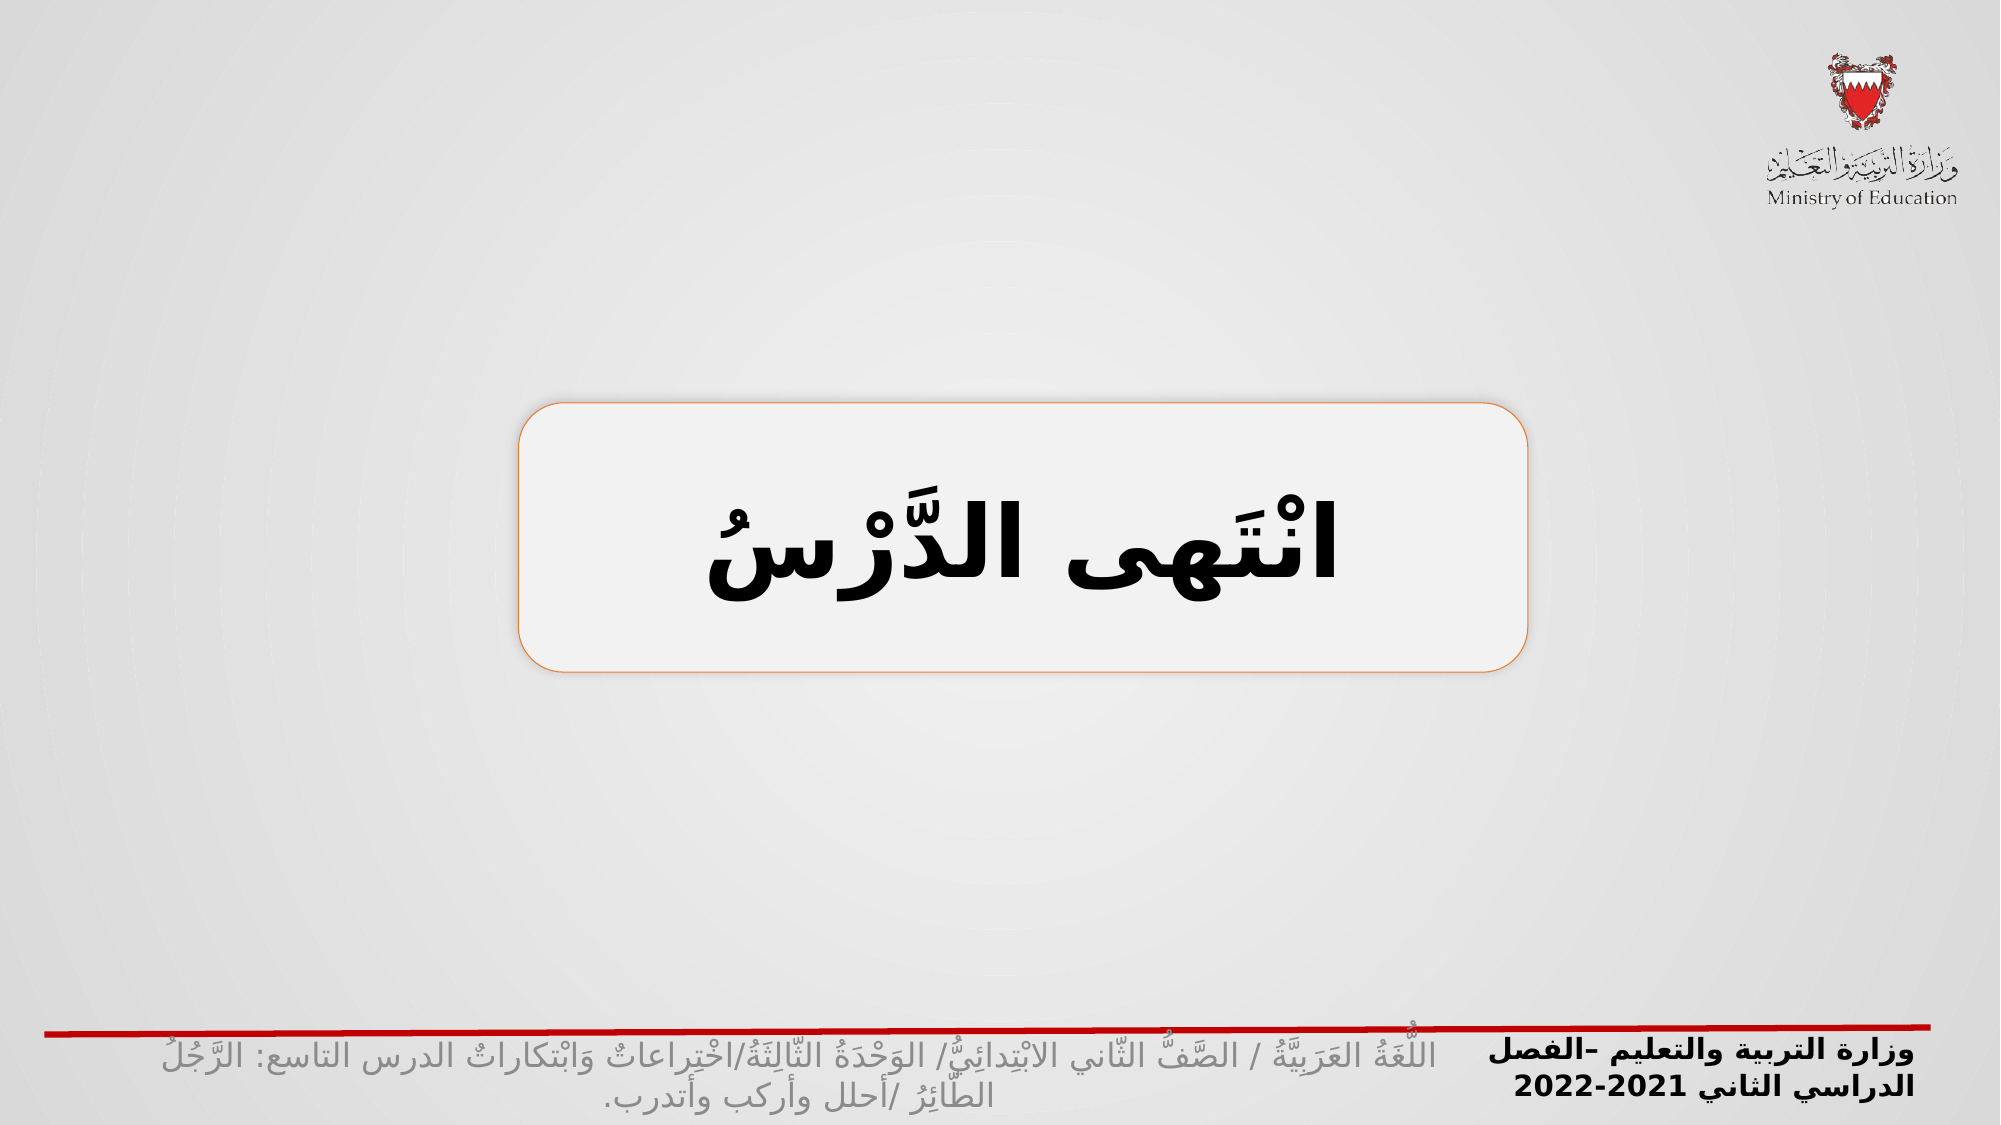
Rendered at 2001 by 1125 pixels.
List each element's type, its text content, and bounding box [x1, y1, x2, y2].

text_box وزارة التربية والتعليم –الفصل الدراسي الثاني 2021-2022 [1369, 1035, 1931, 1097]
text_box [44, 1027, 1931, 1035]
footer اللُّغَةُ العَرَبِيَّةُ / الصَّفُّ الثّاني الابْتِدائِيُّ/ الوَحْدَةُ الثّالِثَةُ/اخْتِراعاتٌ وَابْتكاراتٌ الدرس التاسع: الرَّجُلُ الطّائِرُ /أحلل وأركب وأتدرب. [119, 1043, 1479, 1104]
text_box انْتَهى الدَّرْسُ [517, 402, 1529, 673]
picture [1729, 29, 2000, 238]
